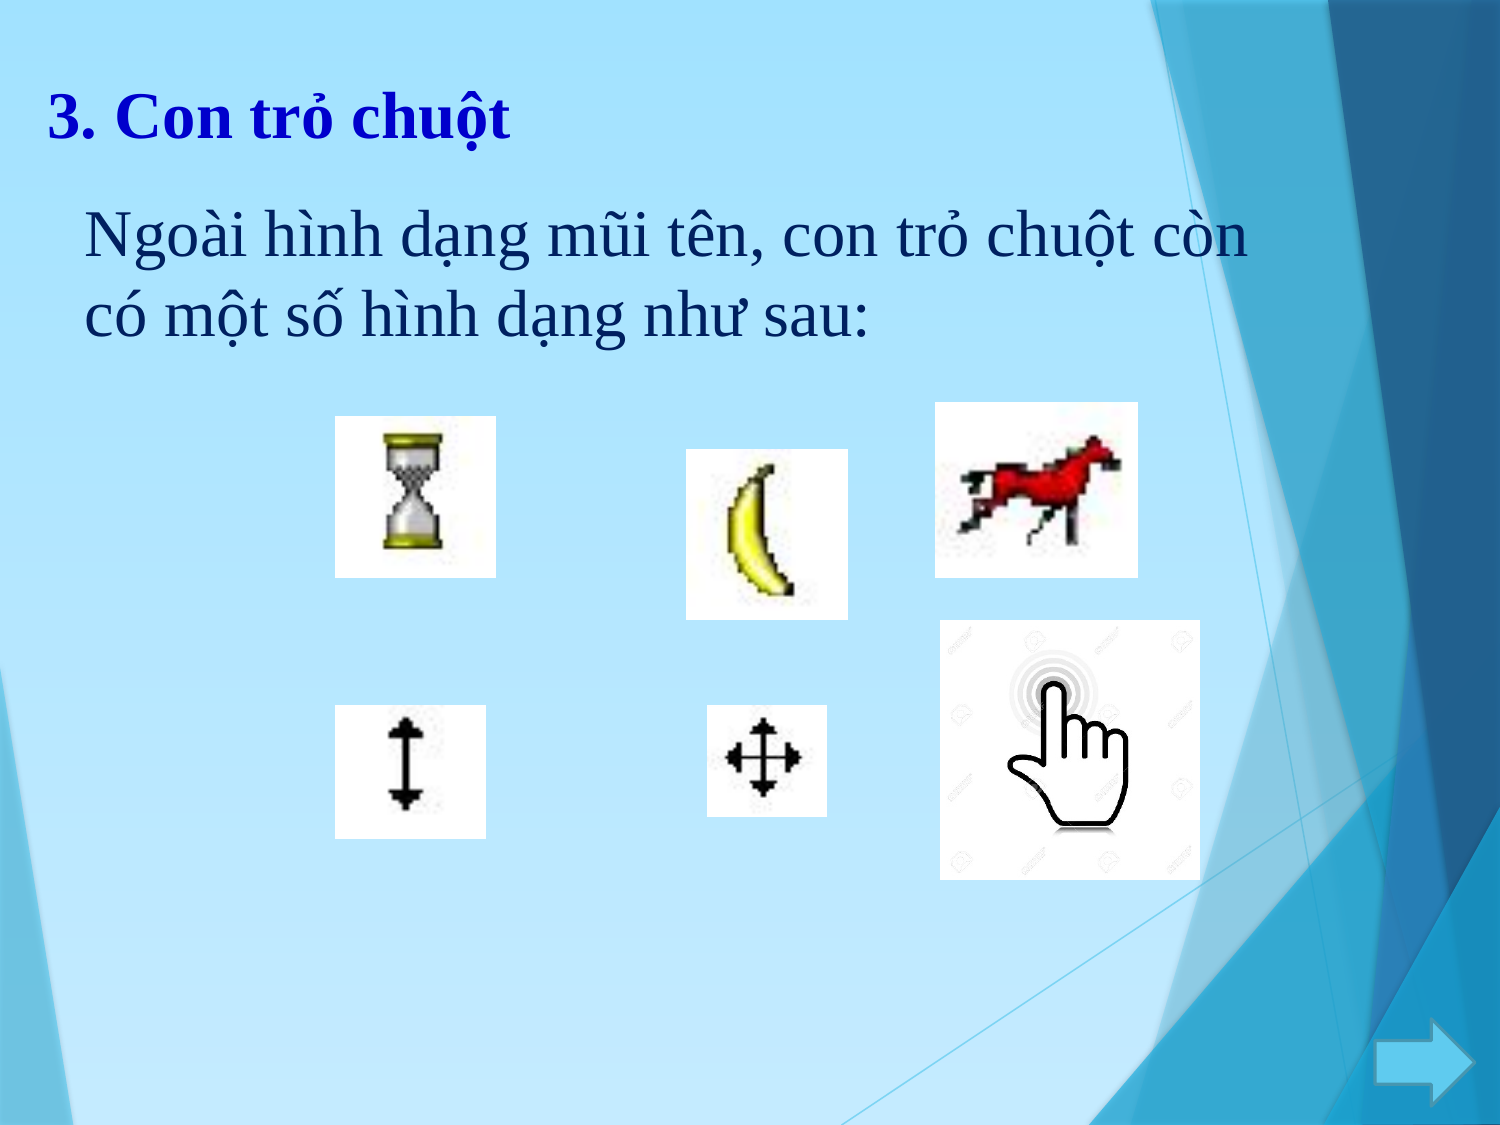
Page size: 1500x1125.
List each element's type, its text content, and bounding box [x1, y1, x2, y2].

picture [334, 704, 486, 839]
picture [706, 704, 828, 818]
picture [686, 448, 849, 621]
picture [940, 619, 1201, 880]
picture [334, 416, 497, 578]
text_box Ngoài hình dạng mũi tên, con trỏ chuột còn có một số hình dạng như sau: [70, 182, 1271, 358]
picture [934, 401, 1138, 578]
text_box [1373, 1017, 1477, 1108]
text_box 3. Con trỏ chuột [32, 64, 671, 160]
